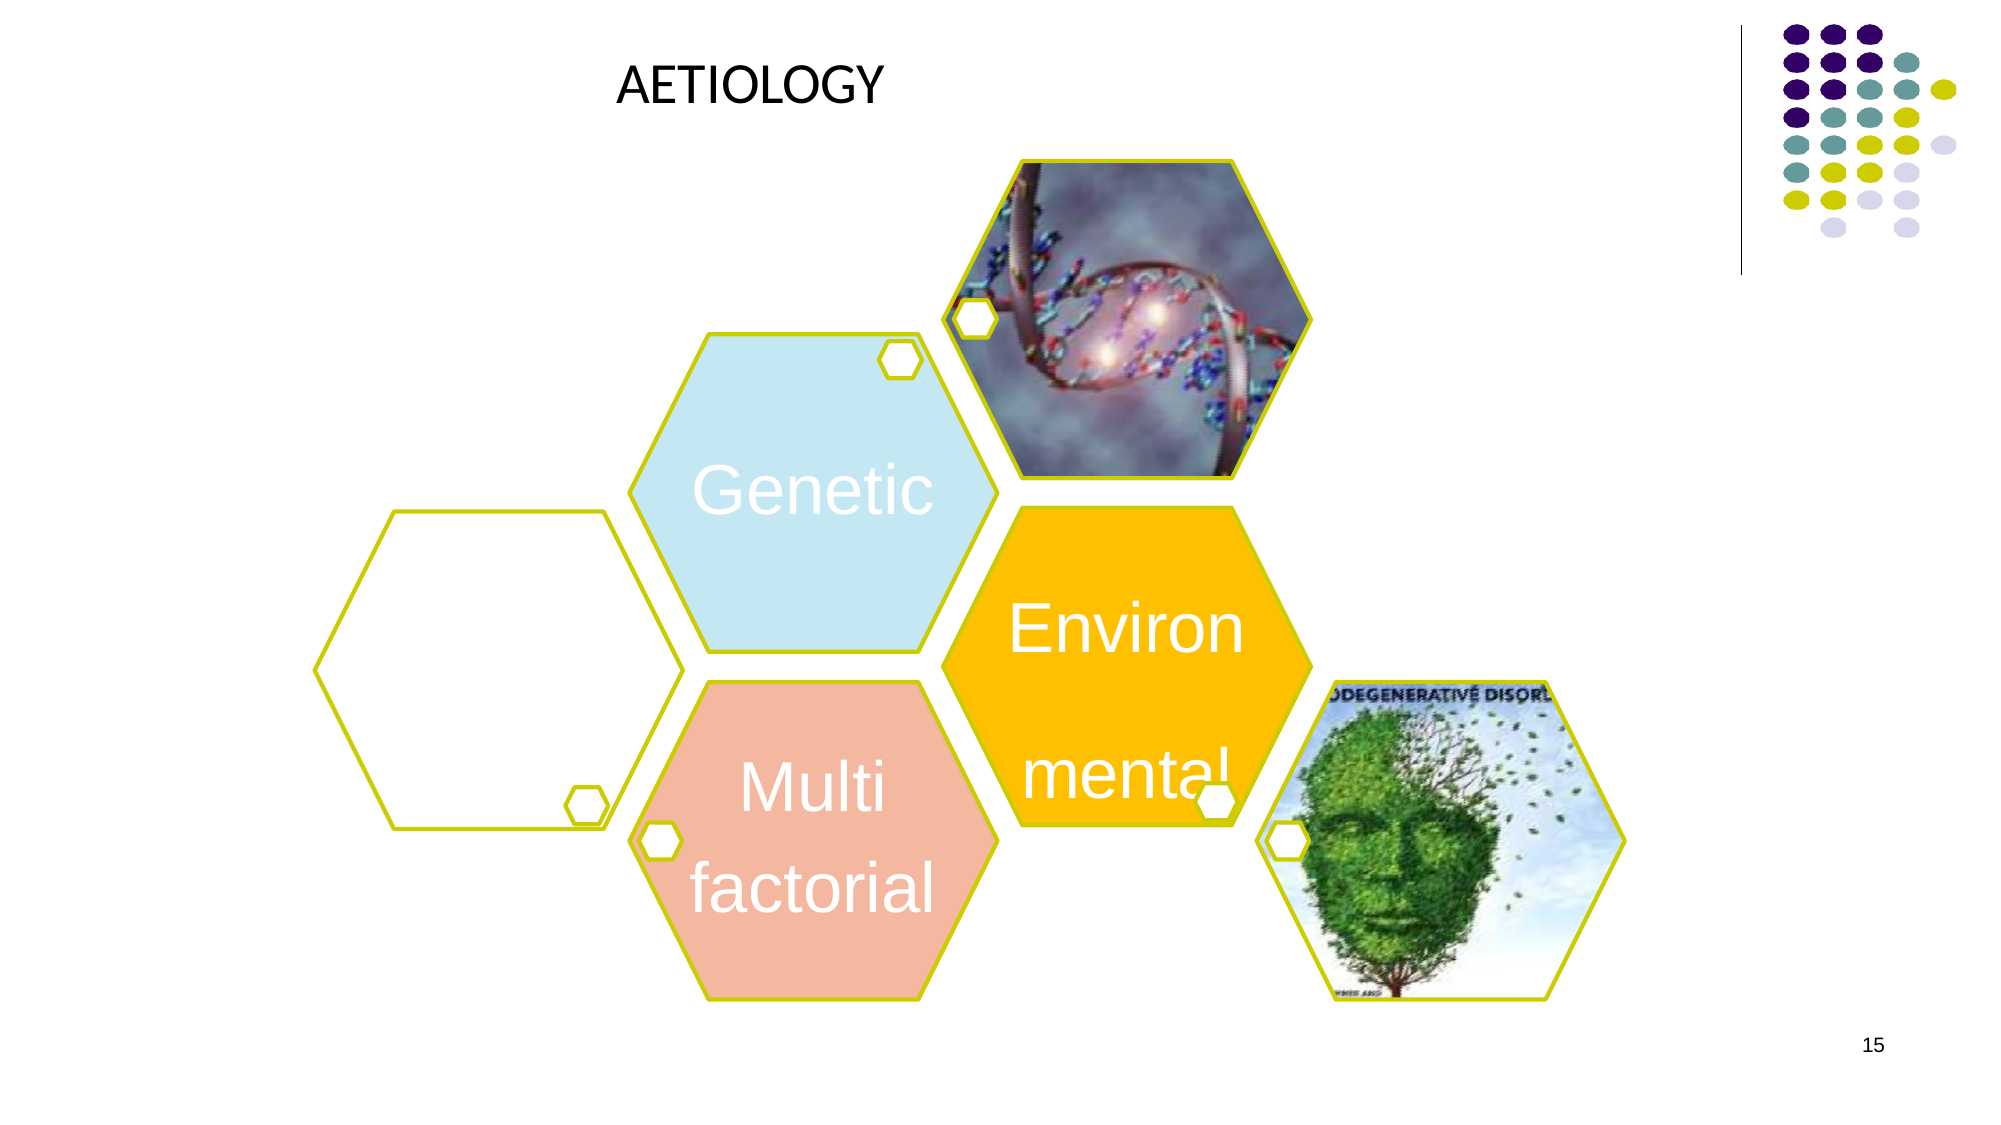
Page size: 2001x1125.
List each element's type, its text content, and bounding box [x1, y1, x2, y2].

text_box [1546, 682, 1625, 839]
text_box [943, 161, 1312, 479]
text_box [943, 507, 1312, 791]
picture [1856, 79, 1883, 100]
text_box [878, 341, 923, 379]
text_box [1256, 682, 1335, 840]
picture [1893, 162, 1920, 183]
picture [1783, 107, 1810, 128]
text_box [688, 682, 939, 722]
text_box [629, 725, 998, 1000]
text_box [953, 300, 998, 338]
picture [1856, 190, 1883, 210]
text_box [943, 322, 1022, 479]
picture [1820, 217, 1847, 238]
text_box AETIOLOGY [601, 37, 901, 123]
title Genetic [689, 441, 938, 632]
text_box [629, 334, 998, 613]
picture [1783, 79, 1810, 100]
text_box [1233, 161, 1312, 319]
picture [1783, 52, 1810, 73]
text_box [565, 787, 609, 825]
picture [1856, 52, 1883, 73]
picture [1783, 190, 1810, 210]
picture [1856, 135, 1883, 155]
picture [1820, 24, 1847, 45]
text_box [314, 511, 683, 830]
text_box Environ mental [1005, 578, 1250, 813]
text_box [1546, 843, 1625, 1000]
picture [1820, 162, 1847, 183]
picture [1893, 107, 1920, 128]
text_box [1266, 822, 1310, 860]
picture [1820, 135, 1847, 155]
picture [1856, 24, 1883, 45]
picture [1893, 135, 1920, 155]
text_box [1256, 682, 1625, 1000]
picture [1783, 162, 1810, 183]
picture [1856, 162, 1883, 183]
text_box [638, 822, 683, 860]
picture [1930, 135, 1957, 155]
picture [1820, 52, 1847, 73]
picture [1930, 79, 1957, 100]
picture [1893, 79, 1920, 100]
picture [1893, 52, 1920, 73]
slide_number 15 [1857, 1032, 1890, 1125]
picture [1893, 190, 1920, 210]
text_box [1256, 842, 1335, 1000]
text_box [1232, 320, 1312, 479]
text_box [1016, 813, 1238, 826]
text_box Multi factorial [687, 722, 940, 927]
picture [1783, 135, 1810, 155]
picture [1820, 107, 1847, 128]
picture [1820, 79, 1847, 100]
text_box [698, 632, 929, 652]
picture [1783, 24, 1810, 45]
picture [1820, 190, 1847, 210]
text_box [1194, 783, 1238, 821]
text_box [943, 161, 1021, 317]
picture [1893, 217, 1920, 238]
picture [1856, 107, 1883, 128]
